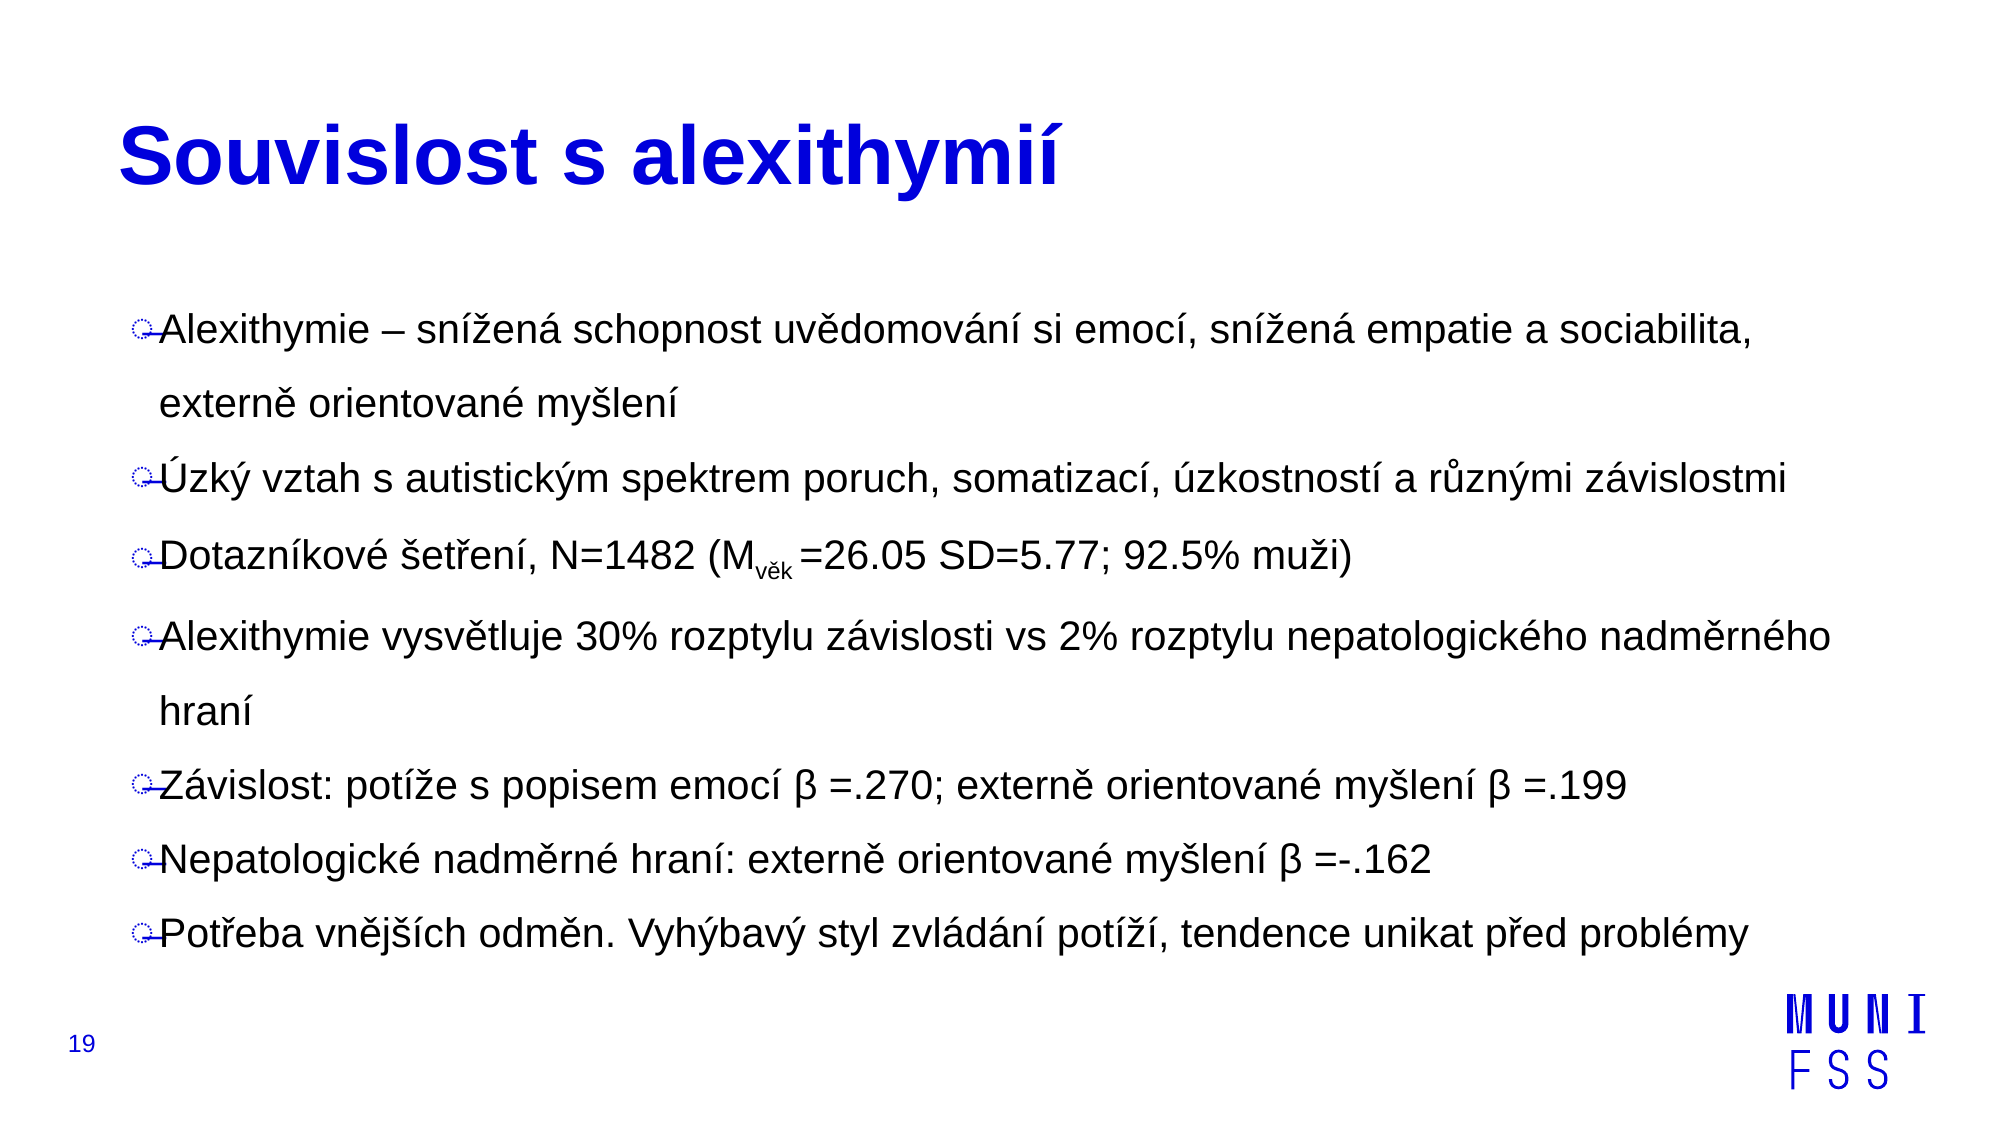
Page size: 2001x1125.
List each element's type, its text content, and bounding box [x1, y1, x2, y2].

slide_number 19 [67, 1021, 110, 1063]
list Alexithymie – snížená schopnost uvědomování si emocí, snížená empatie a sociabilita, externě orientované myšlení Úzký vztah s autistickým spektrem poruch, somatizací, úzkostností a různými závislostmi Dotazníkové šetření, N=1482 (Mvěk =26.05 SD=5.77; 92.5% muži) Alexithymie vysvětluje 30% rozptylu závislosti vs 2% rozptylu nepatologického nadměrného hraní Závislost: potíže s popisem emocí β =.270; externě orientované myšlení β =.199 Nepatologické nadměrné hraní: externě orientované myšlení β =-.162 Potřeba vnějších odměn. Vyhýbavý styl zvládání potíží, tendence unikat před problémy [118, 277, 1883, 957]
title Souvislost s alexithymií [118, 118, 1883, 193]
